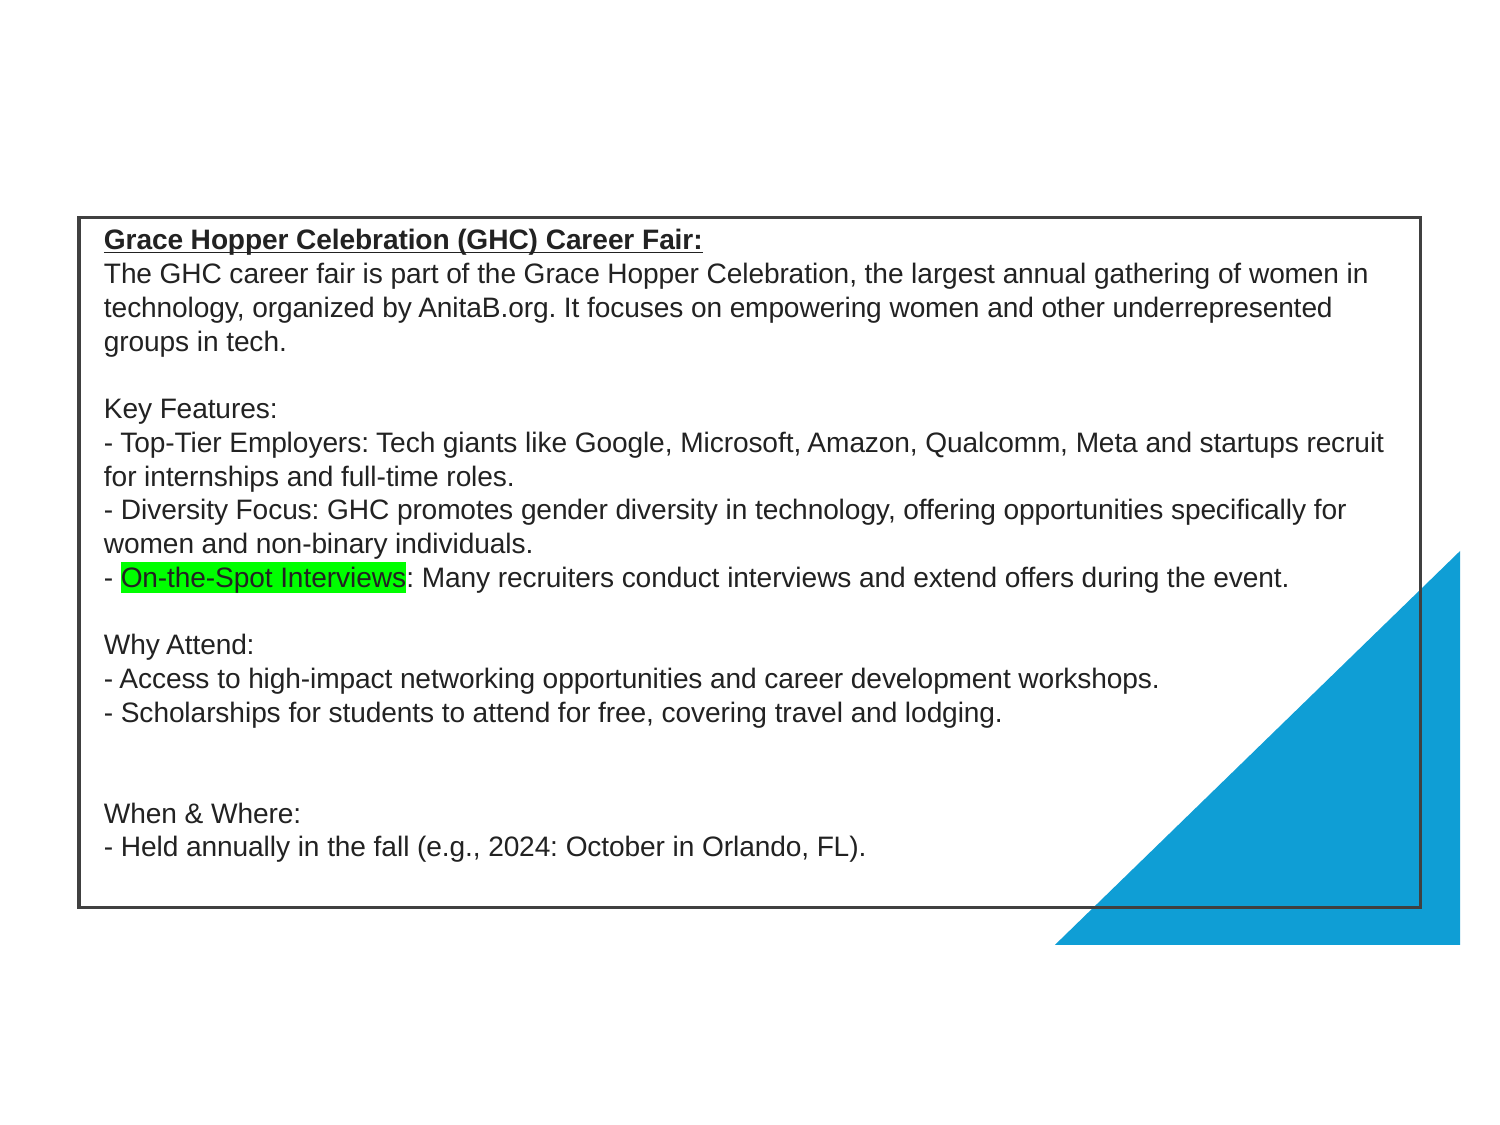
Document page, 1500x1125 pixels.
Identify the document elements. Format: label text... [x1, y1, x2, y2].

text_box [0, 139, 1500, 986]
text_box Grace Hopper Celebration (GHC) Career Fair: The GHC career fair is part of the Grace Hopper Celebration, the largest annual gathering of women in technology, organized by AnitaB.org. It focuses on empowering women and other underrepresented groups in tech. Key Features: - Top-Tier Employers: Tech giants like Google, Microsoft, Amazon, Qualcomm, Meta and startups recruit for internships and full-time roles. - Diversity Focus: GHC promotes gender diversity in technology, offering opportunities specifically for women and non-binary individuals. - On-the-Spot Interviews: Many recruiters conduct interviews and extend offers during the event. Why Attend: - Access to high-impact networking opportunities and career development workshops. - Scholarships for students to attend for free, covering travel and lodging. When & Where: - Held annually in the fall (e.g., 2024: October in Orlando, FL). [89, 214, 1439, 904]
text_box [1051, 547, 1462, 947]
text_box [77, 216, 1422, 909]
